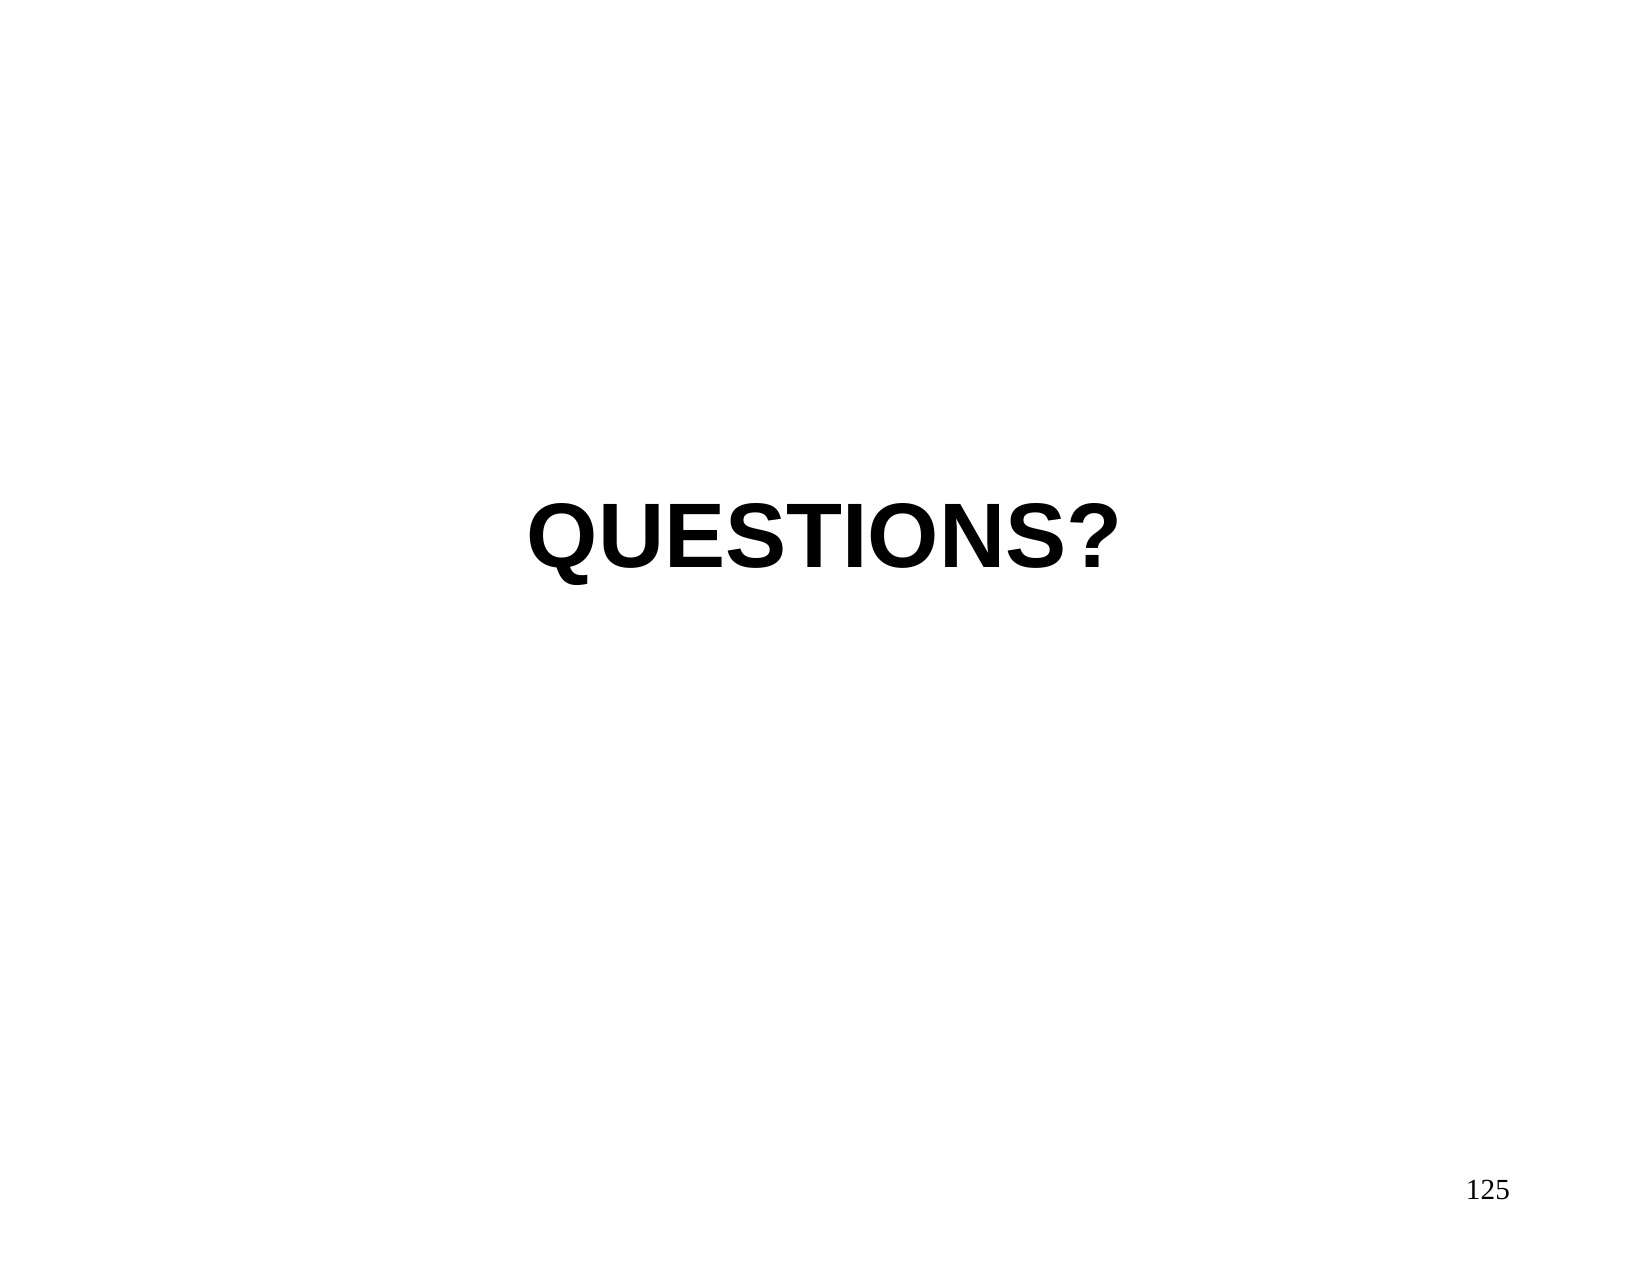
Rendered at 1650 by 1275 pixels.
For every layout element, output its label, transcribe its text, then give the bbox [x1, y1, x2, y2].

slide_number 125 [1187, 1162, 1526, 1251]
title QUESTIONS? [124, 424, 1526, 638]
